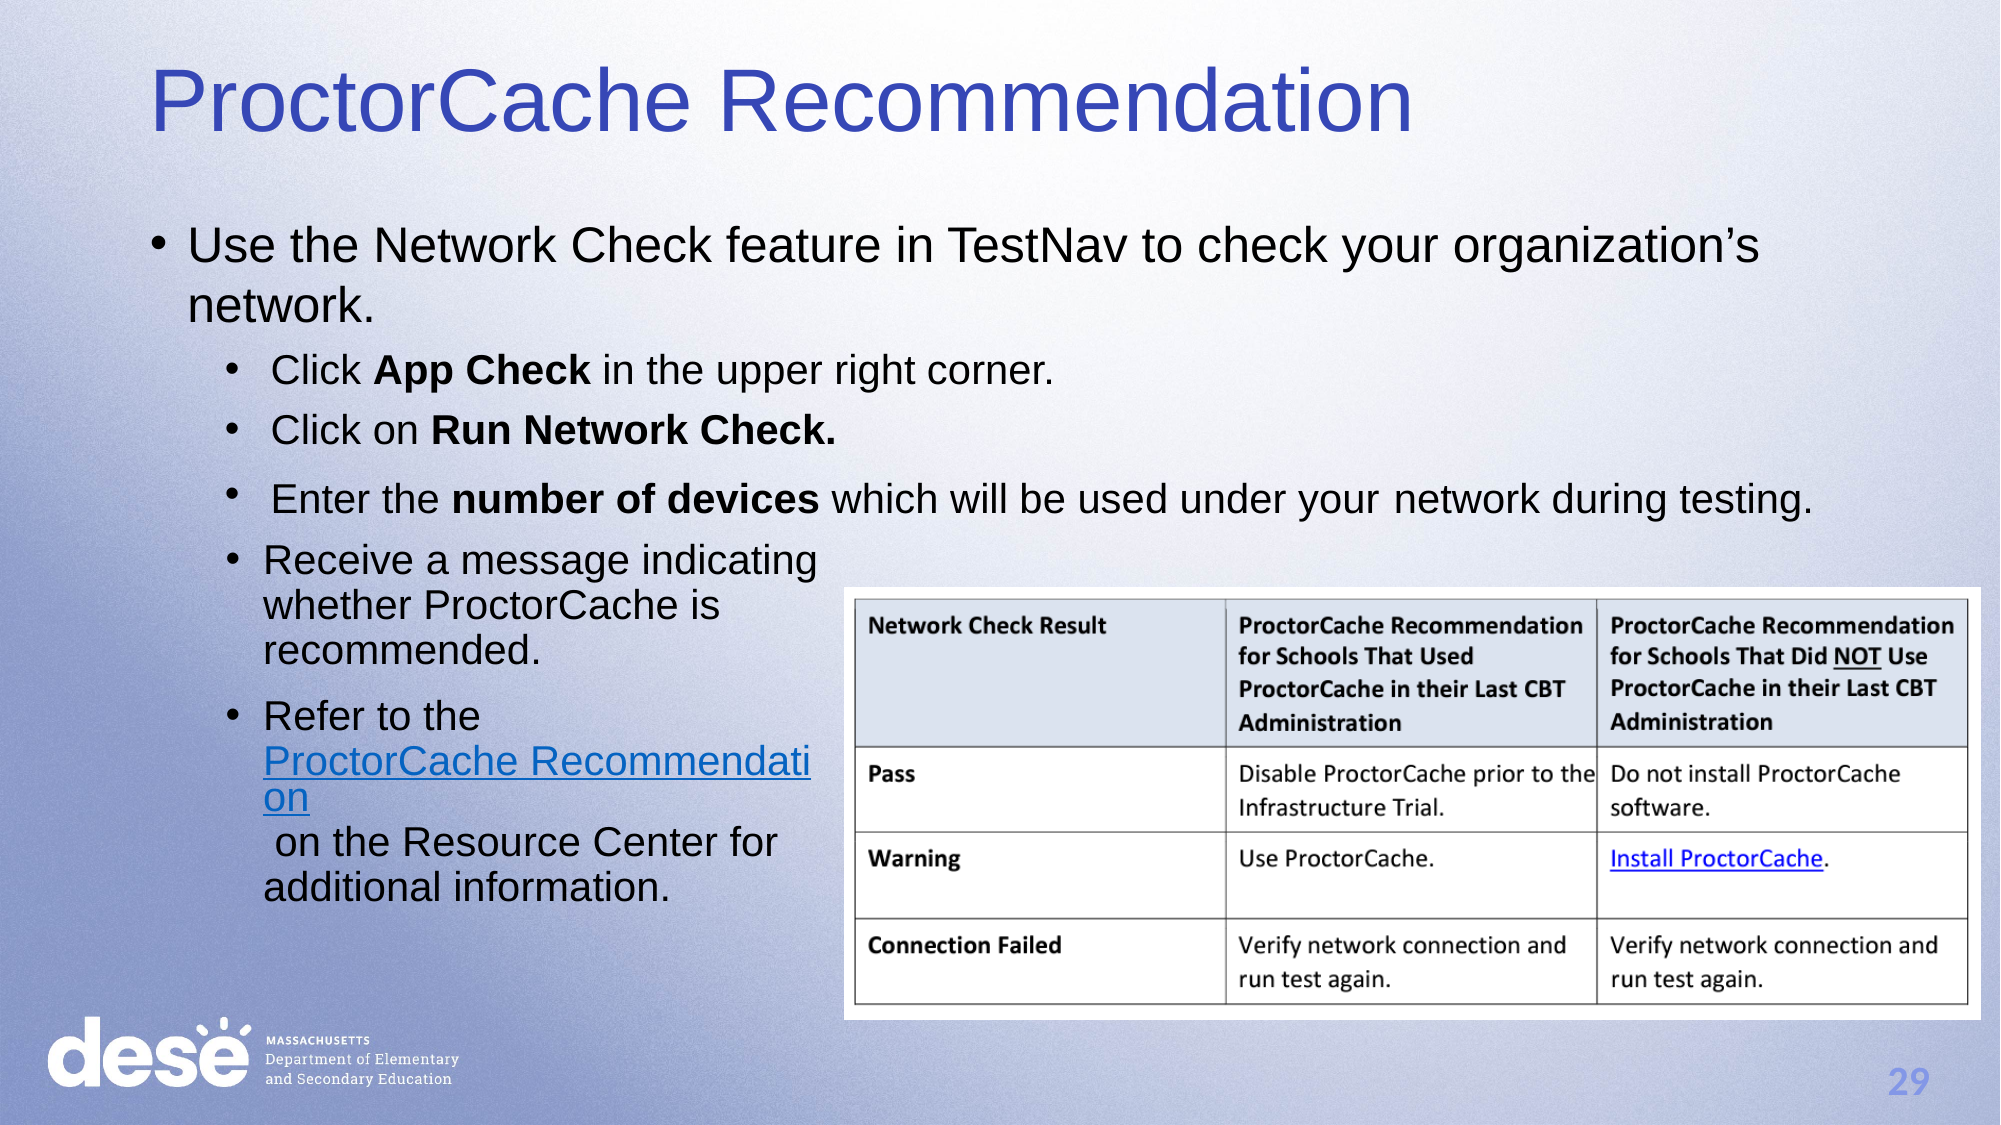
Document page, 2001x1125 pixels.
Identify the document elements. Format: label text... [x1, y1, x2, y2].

text_box Use the Network Check feature in TestNav to check your organization’s network. Click App Check in the upper right corner. Click on Run Network Check. Enter the number of devices which will be used under your network during testing. [134, 204, 1900, 672]
list Receive a message indicating whether ProctorCache is recommended. Refer to the ProctorCache Recommendation on the Resource Center for additional information. [210, 531, 845, 1125]
title ProctorCache Recommendation [134, 47, 2000, 159]
picture [0, 0, 2000, 1125]
